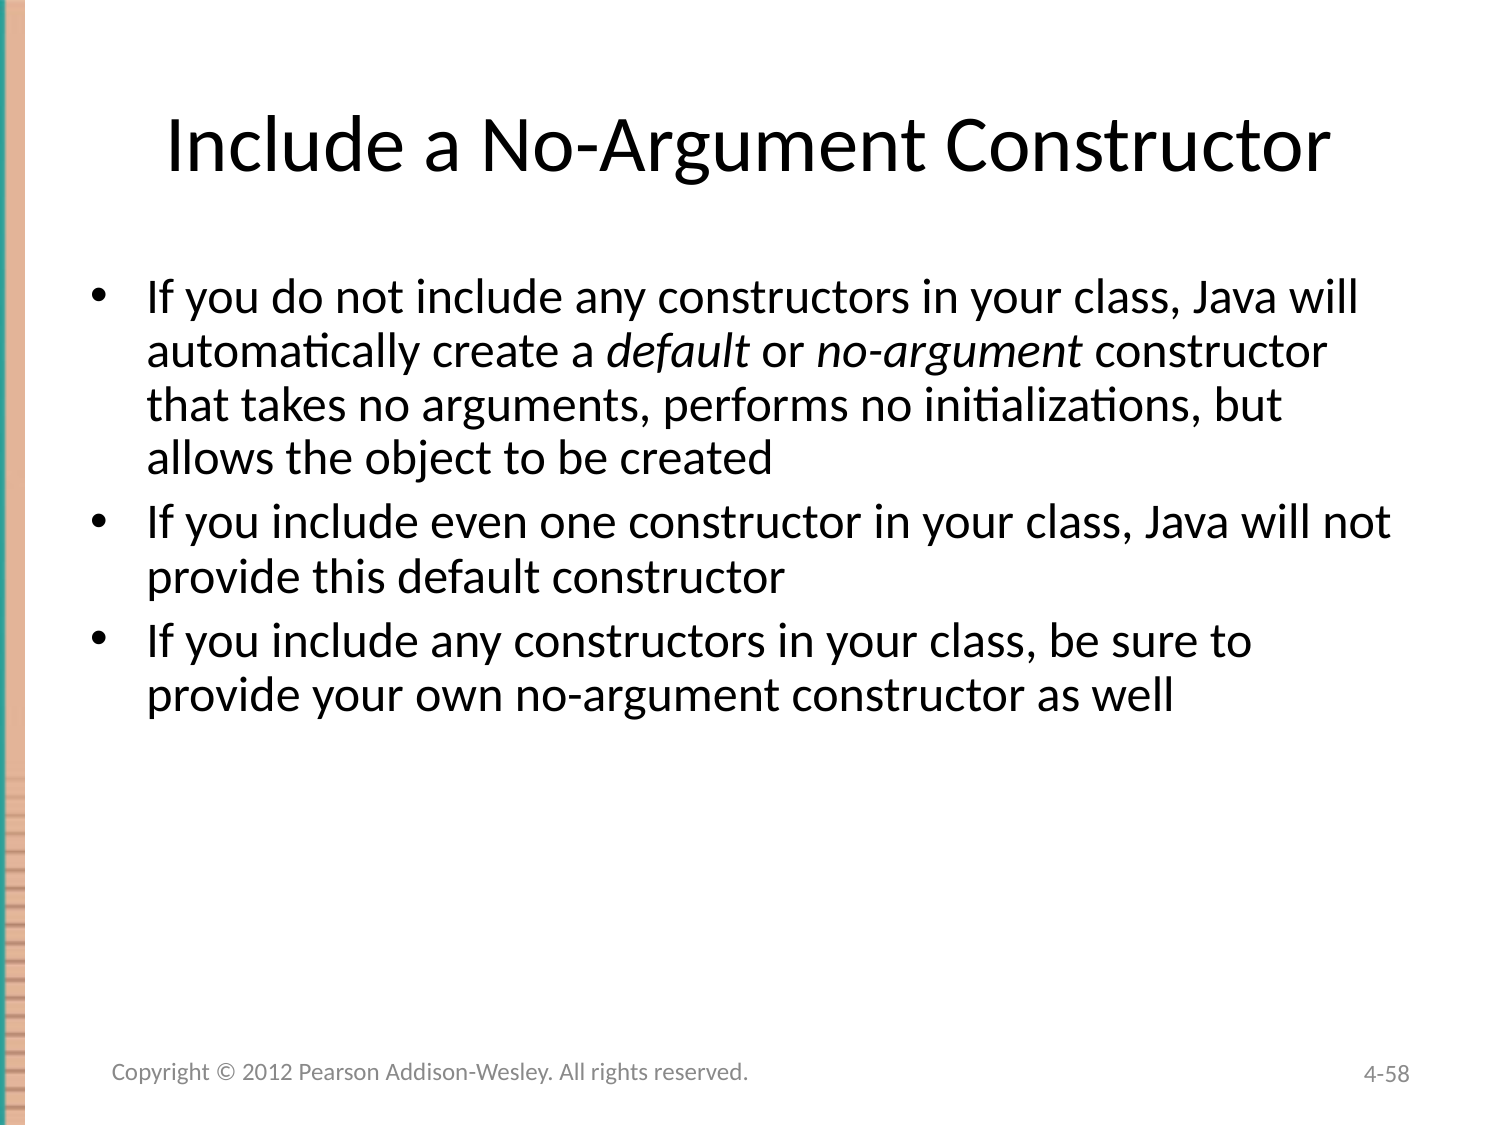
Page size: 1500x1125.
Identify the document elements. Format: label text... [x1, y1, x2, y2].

title Include a No-Argument Constructor [74, 44, 1426, 233]
picture [0, 0, 25, 1125]
slide_number 4-58 [1074, 1042, 1425, 1103]
list If you do not include any constructors in your class, Java will automatically create a default or no-argument constructor that takes no arguments, performs no initializations, but allows the object to be created If you include even one constructor in your class, Java will not provide this default constructor If you include any constructors in your class, be sure to provide your own no-argument constructor as well [74, 262, 1426, 1006]
footer Copyright © 2012 Pearson Addison-Wesley. All rights reserved. [75, 1040, 788, 1100]
